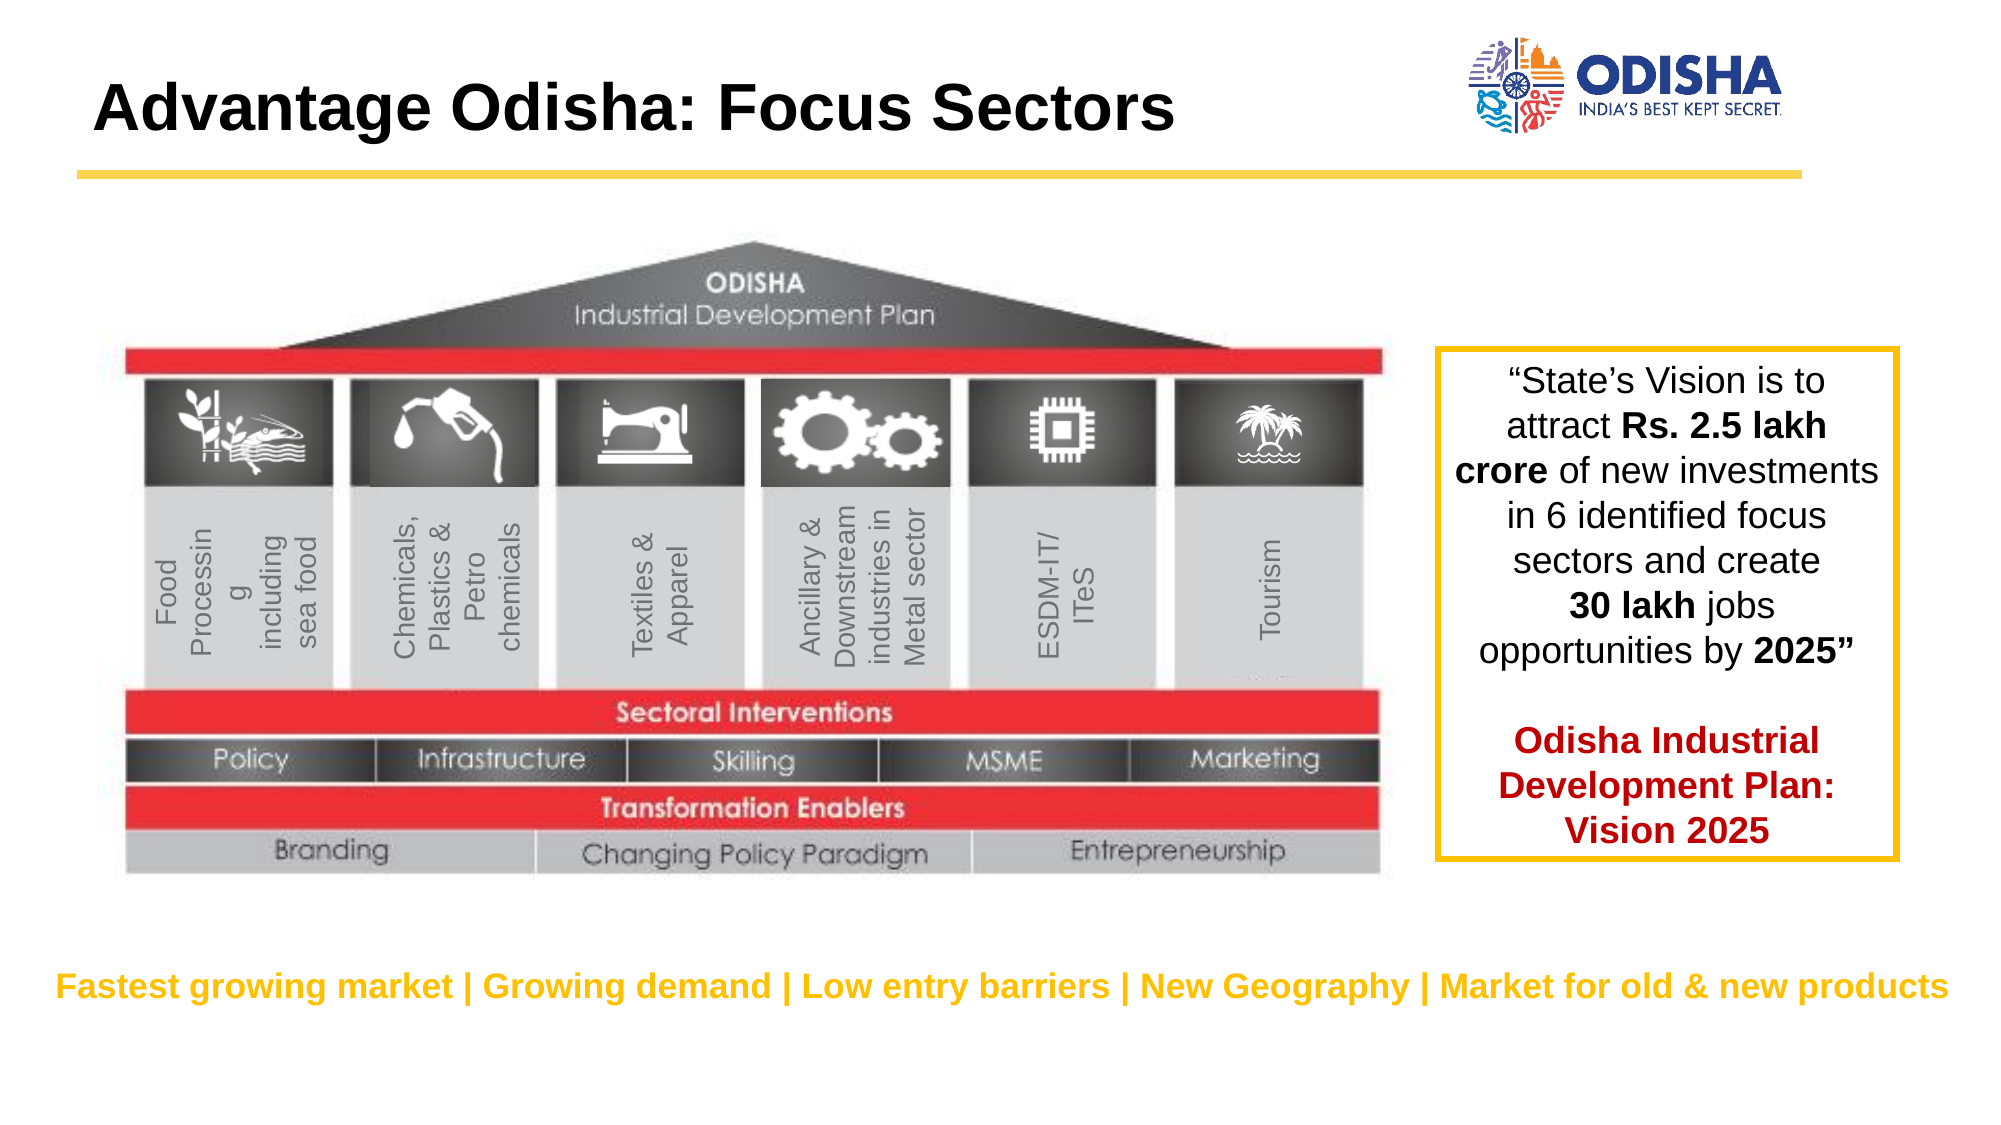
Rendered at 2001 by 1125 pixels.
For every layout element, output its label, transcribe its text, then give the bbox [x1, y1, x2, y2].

picture [1459, 31, 1791, 139]
text_box “State’s Vision is to attract Rs. 2.5 lakh crore of new investments in 6 identified focus sectors and create 30 lakh jobs opportunities by 2025” Odisha Industrial Development Plan: Vision 2025 [1437, 348, 1897, 860]
title Advantage Odisha: Focus Sectors [77, 39, 1393, 170]
text_box Fastest growing market | Growing demand | Low entry barriers | New Geography | Market for old & new products [40, 956, 1966, 1014]
picture [97, 231, 1412, 895]
